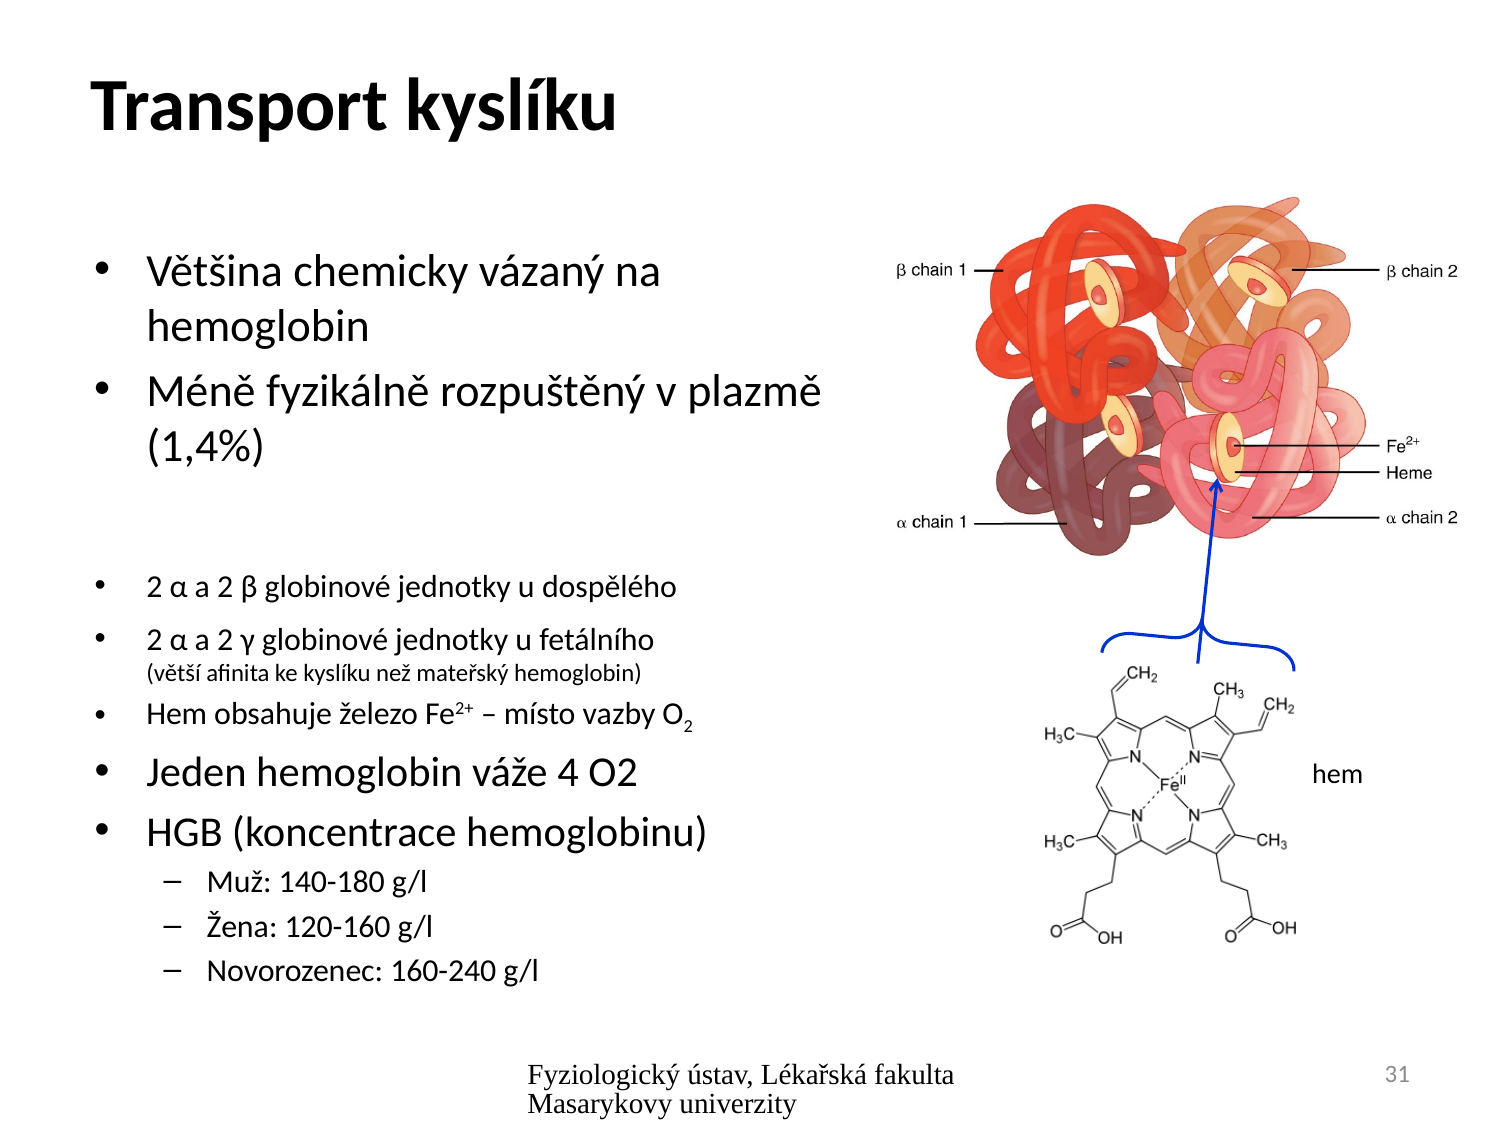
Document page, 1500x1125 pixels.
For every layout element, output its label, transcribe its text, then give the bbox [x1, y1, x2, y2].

list Většina chemicky vázaný na hemoglobin Méně fyzikálně rozpuštěný v plazmě (1,4%) 2 α a 2 β globinové jednotky u dospělého 2 α a 2 γ globinové jednotky u fetálního (větší afinita ke kyslíku než mateřský hemoglobin) Hem obsahuje železo Fe2+ – místo vazby O2 Jeden hemoglobin váže 4 O2 HGB (koncentrace hemoglobinu) Muž: 140-180 g/l Žena: 120-160 g/l Novorozenec: 160-240 g/l [79, 232, 886, 1000]
text_box hem [1305, 747, 1378, 797]
picture [885, 182, 1466, 565]
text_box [1201, 477, 1218, 619]
picture [1041, 662, 1301, 948]
text_box [1101, 625, 1292, 660]
footer Fyziologický ústav, Lékařská fakulta Masarykovy univerzity [512, 1042, 988, 1103]
slide_number 31 [1074, 1042, 1425, 1103]
title Transport kyslíku [75, 45, 1425, 157]
